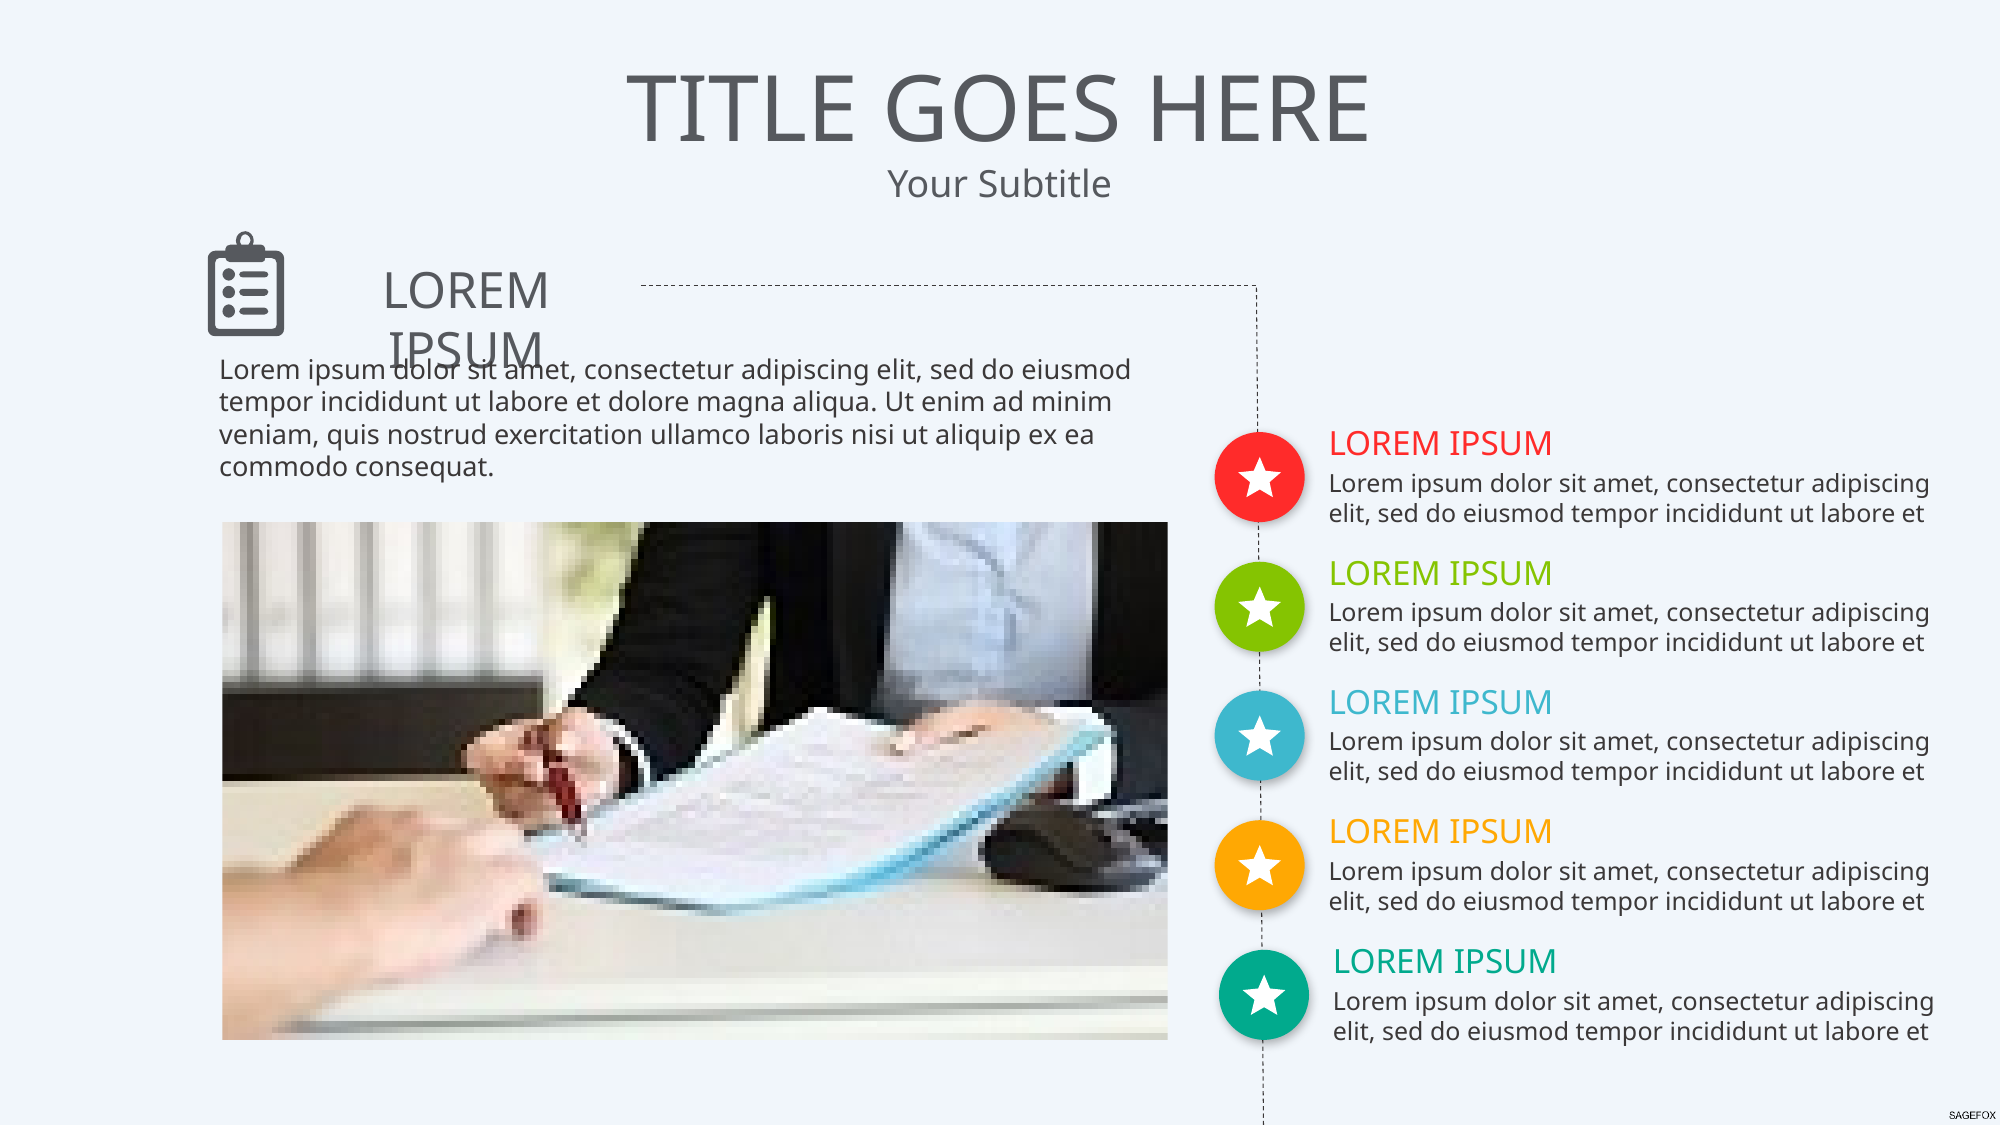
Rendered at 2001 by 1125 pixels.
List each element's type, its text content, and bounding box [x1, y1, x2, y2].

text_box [1256, 1040, 1264, 1125]
text_box TITLE GOES HERE Your Subtitle [548, 42, 1452, 212]
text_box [1256, 287, 1264, 432]
text_box LOREM IPSUM Lorem ipsum dolor sit amet, consectetur adipiscing elit, sed do eiusmod tempor incididunt ut labore et [1318, 805, 1953, 921]
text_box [207, 231, 285, 337]
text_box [1256, 652, 1264, 690]
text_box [1256, 523, 1264, 561]
text_box LOREM IPSUM Lorem ipsum dolor sit amet, consectetur adipiscing elit, sed do eiusmod tempor incididunt ut labore et [1318, 546, 1953, 662]
text_box LOREM IPSUM Lorem ipsum dolor sit amet, consectetur adipiscing elit, sed do eiusmod tempor incididunt ut labore et [1318, 417, 1953, 533]
text_box Lorem ipsum dolor sit amet, consectetur adipiscing elit, sed do eiusmod tempor incididunt ut labore et dolore magna aliqua. Ut enim ad minim veniam, quis nostrud exercitation ullamco laboris nisi ut aliquip ex ea commodo consequat. [204, 344, 1168, 490]
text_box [1214, 820, 1305, 911]
text_box LOREM IPSUM [292, 250, 642, 344]
text_box LOREM IPSUM Lorem ipsum dolor sit amet, consectetur adipiscing elit, sed do eiusmod tempor incididunt ut labore et [1318, 675, 1953, 791]
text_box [1256, 781, 1264, 820]
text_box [1256, 911, 1264, 949]
text_box [221, 521, 1169, 1041]
text_box LOREM IPSUM Lorem ipsum dolor sit amet, consectetur adipiscing elit, sed do eiusmod tempor incididunt ut labore et [1322, 935, 1958, 1050]
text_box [1214, 690, 1305, 781]
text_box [1218, 949, 1309, 1040]
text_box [1214, 432, 1305, 523]
picture [1925, 1102, 2000, 1123]
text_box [1214, 561, 1305, 652]
